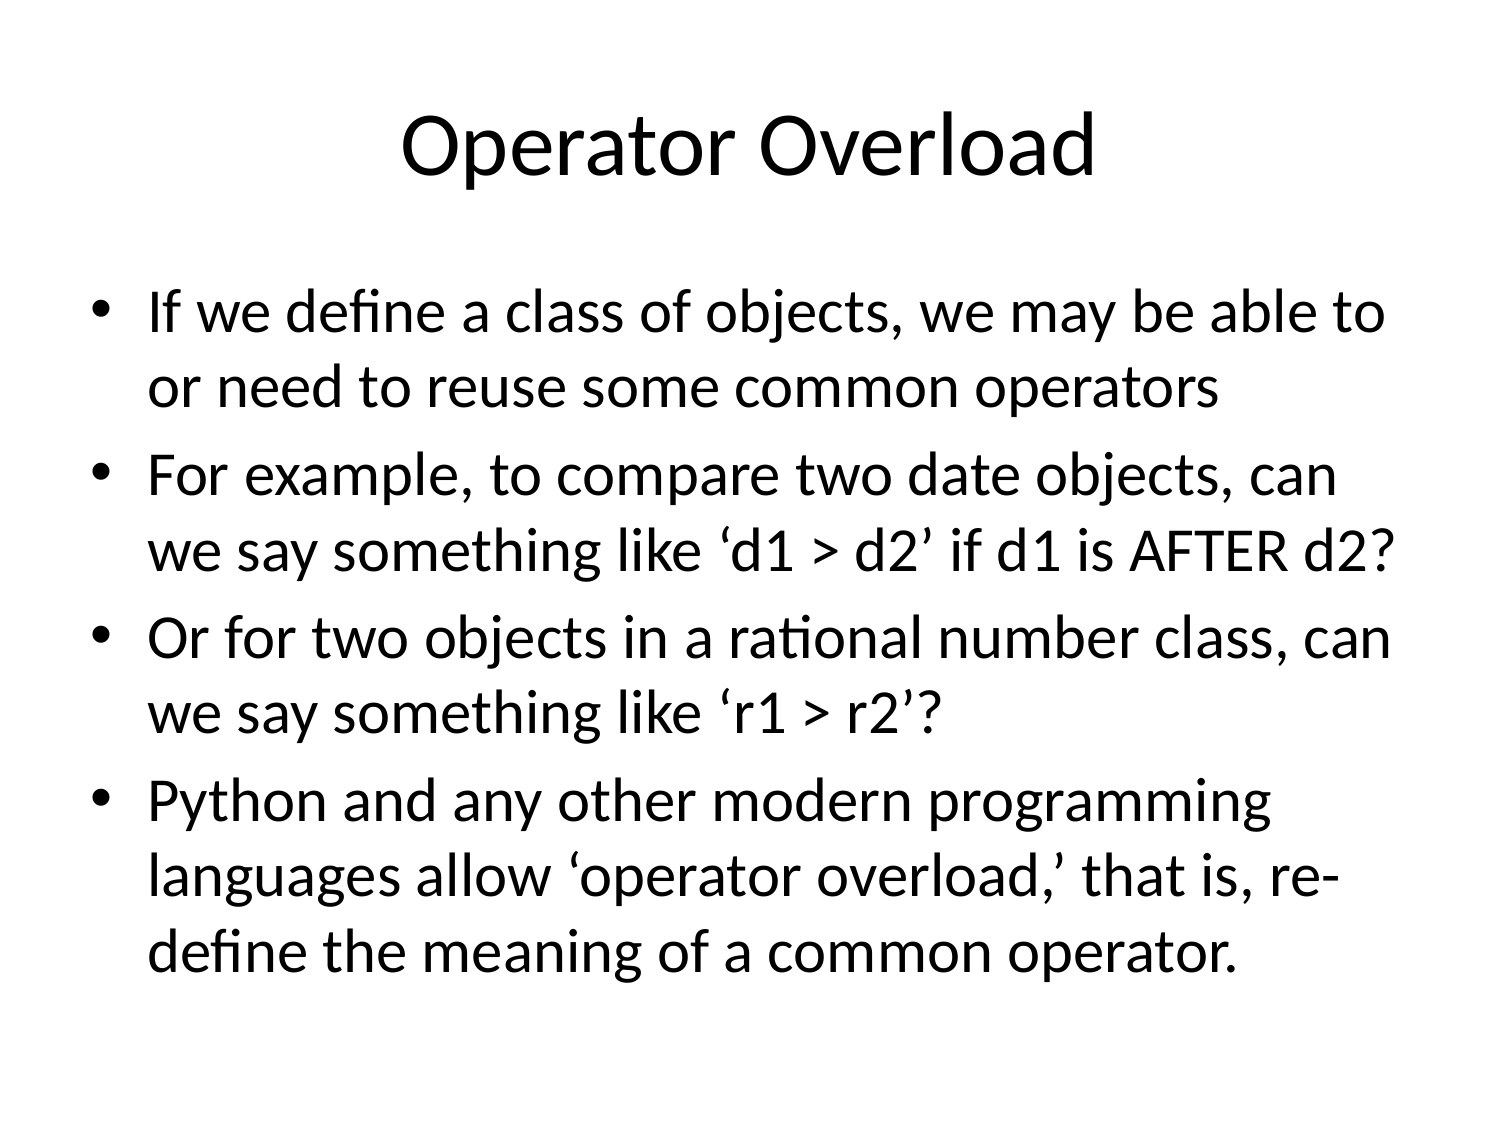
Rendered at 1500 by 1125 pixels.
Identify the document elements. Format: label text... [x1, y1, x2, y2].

list If we define a class of objects, we may be able to or need to reuse some common operators For example, to compare two date objects, can we say something like ‘d1 > d2’ if d1 is AFTER d2? Or for two objects in a rational number class, can we say something like ‘r1 > r2’? Python and any other modern programming languages allow ‘operator overload,’ that is, re-define the meaning of a common operator. [75, 262, 1425, 1005]
title Operator Overload [75, 45, 1425, 233]
